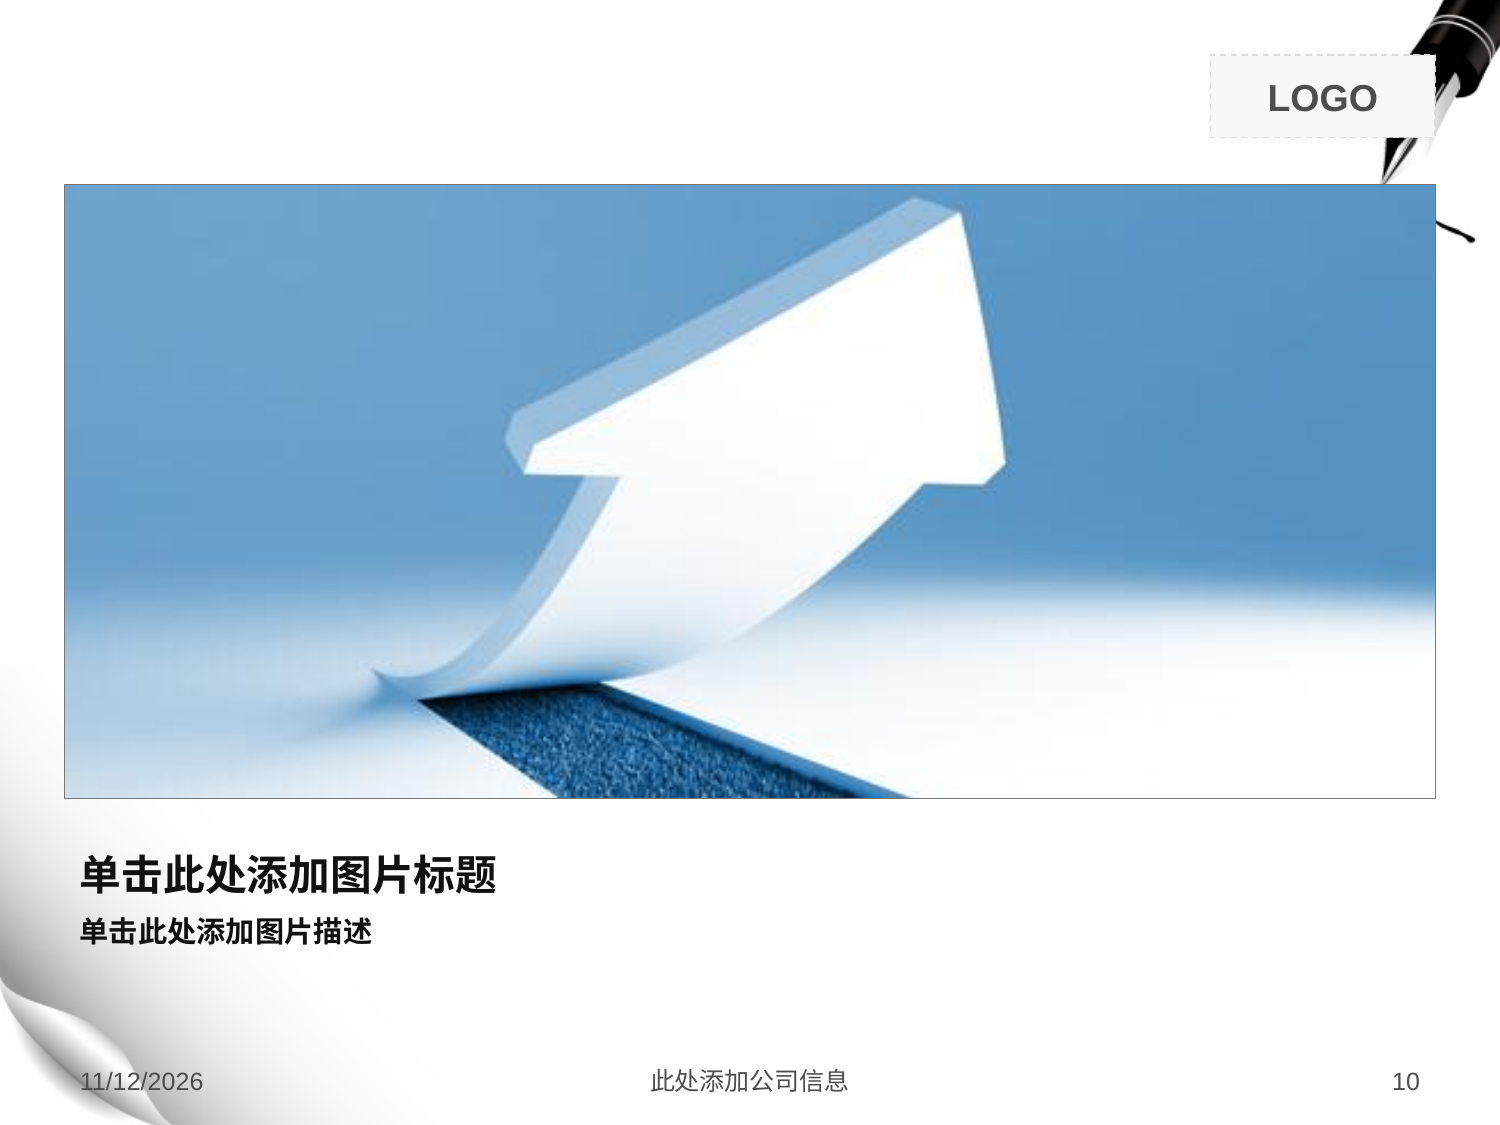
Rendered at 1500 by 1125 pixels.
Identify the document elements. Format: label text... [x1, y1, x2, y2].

picture [0, 0, 1500, 1125]
footer 此处添加公司信息 [512, 1058, 988, 1103]
list 单击此处添加图片描述 [64, 906, 1436, 1039]
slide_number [64, 1058, 415, 1103]
title 单击此处添加图片标题 [64, 813, 1436, 906]
slide_number 10 [1085, 1058, 1436, 1103]
